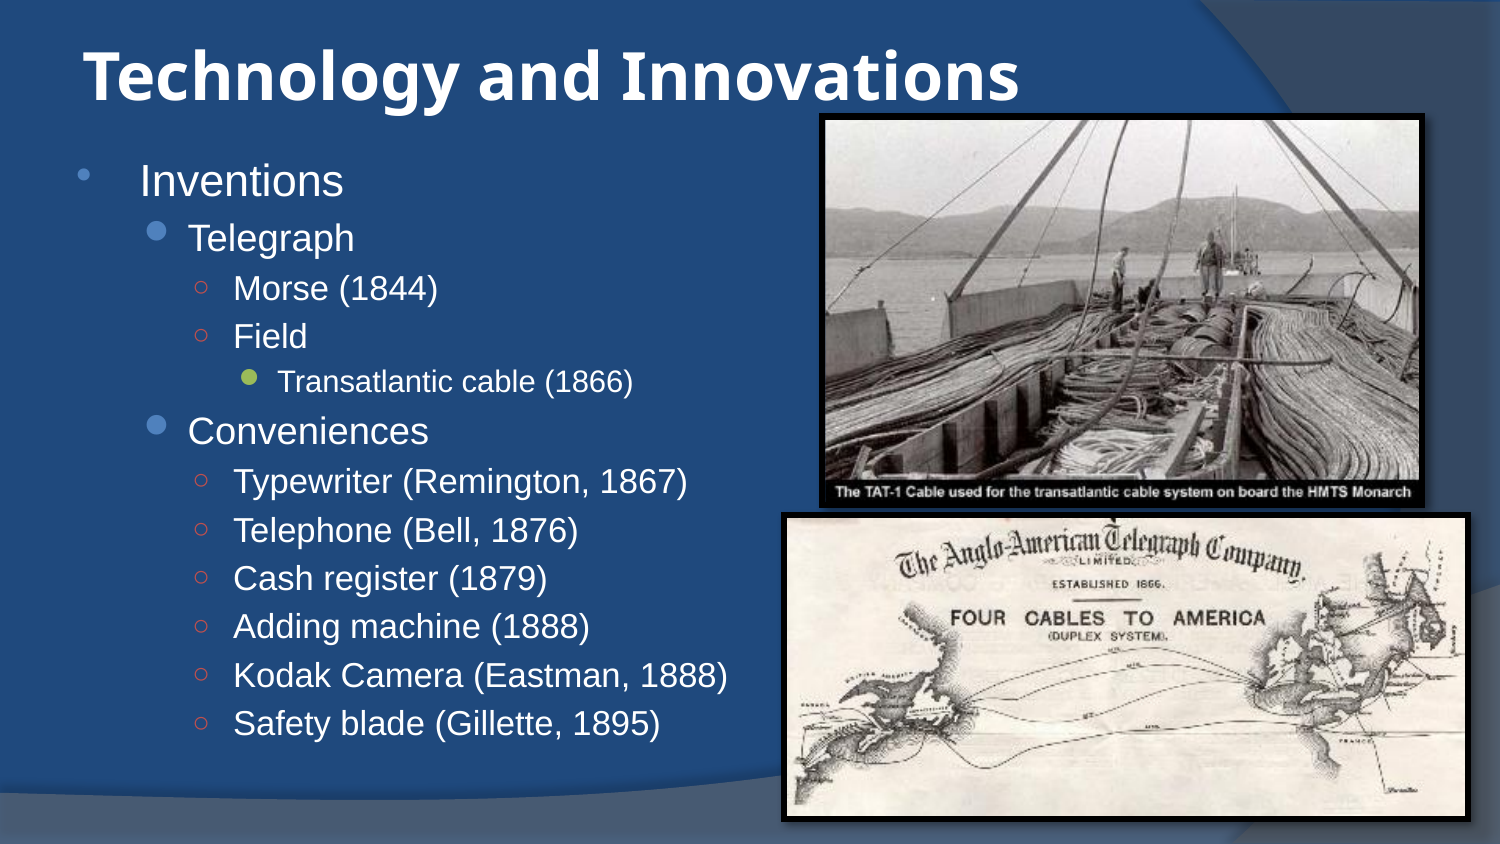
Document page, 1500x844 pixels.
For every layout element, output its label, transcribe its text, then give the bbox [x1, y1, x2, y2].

list Inventions Telegraph Morse (1844) Field Transatlantic cable (1866) Conveniences Typewriter (Remington, 1867) Telephone (Bell, 1876) Cash register (1879) Adding machine (1888) Kodak Camera (Eastman, 1888) Safety blade (Gillette, 1895) [57, 144, 749, 790]
title Technology and Innovations [75, 3, 1300, 145]
picture [786, 518, 1465, 816]
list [825, 119, 1420, 503]
